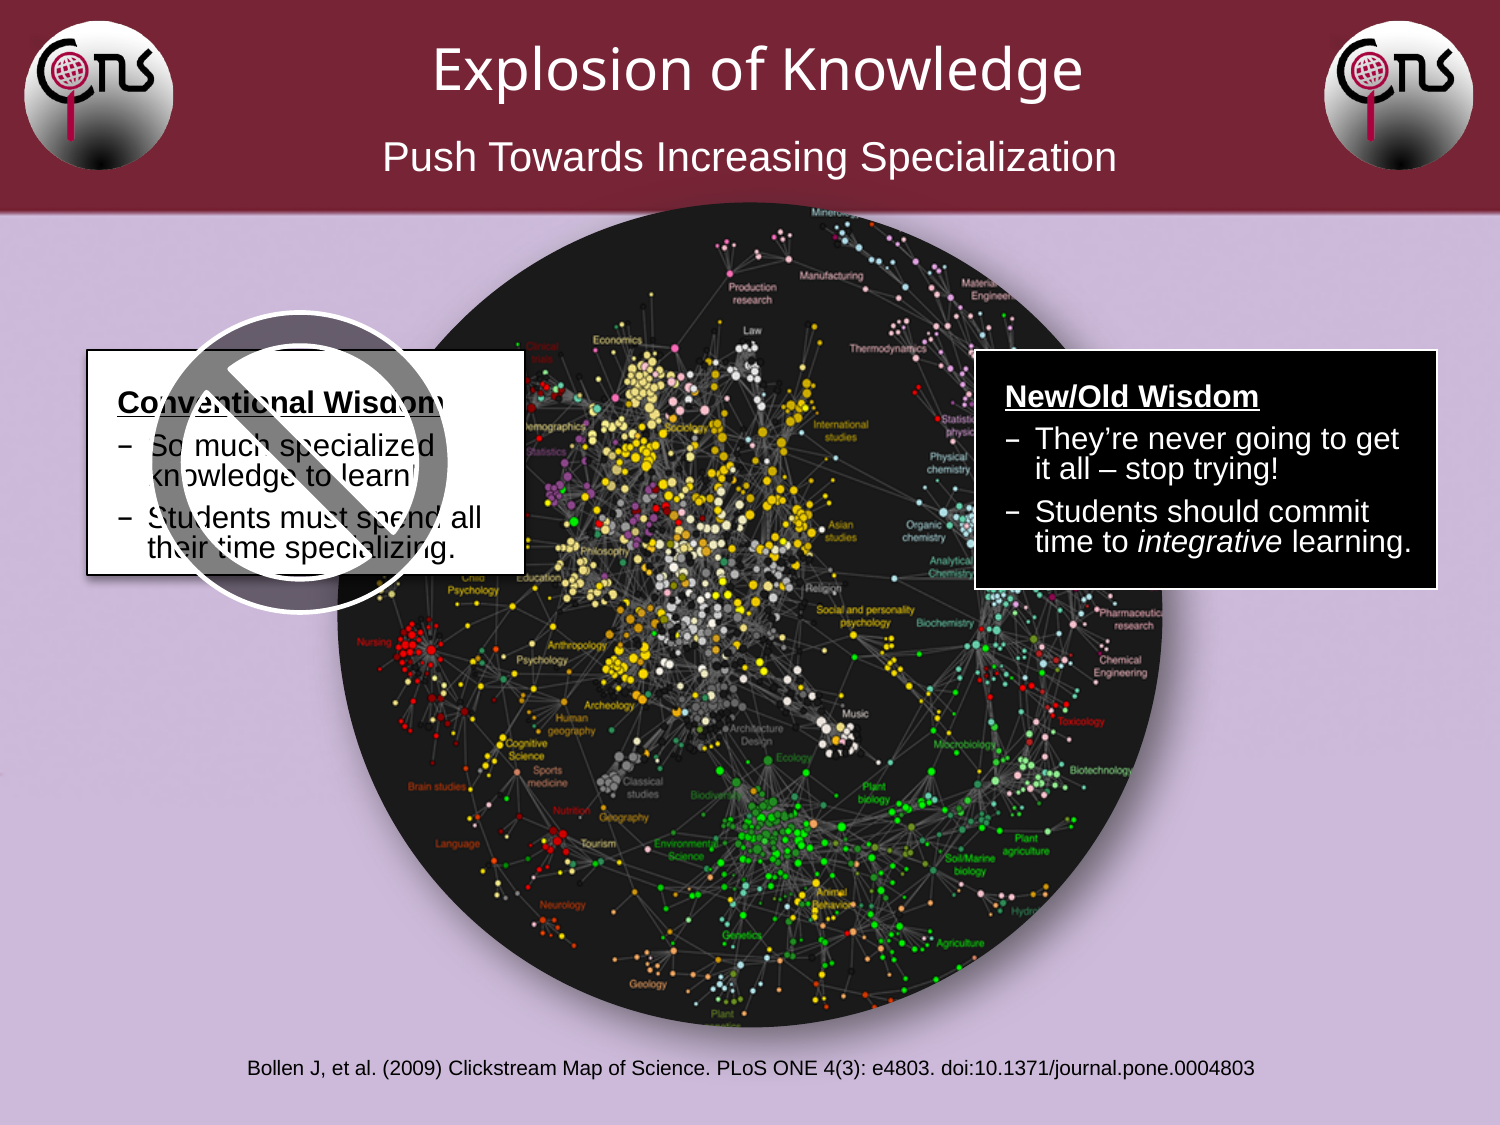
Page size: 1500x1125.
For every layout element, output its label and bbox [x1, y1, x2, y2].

text_box [149, 312, 1438, 613]
picture [0, 0, 1500, 1125]
text_box [87, 349, 144, 605]
